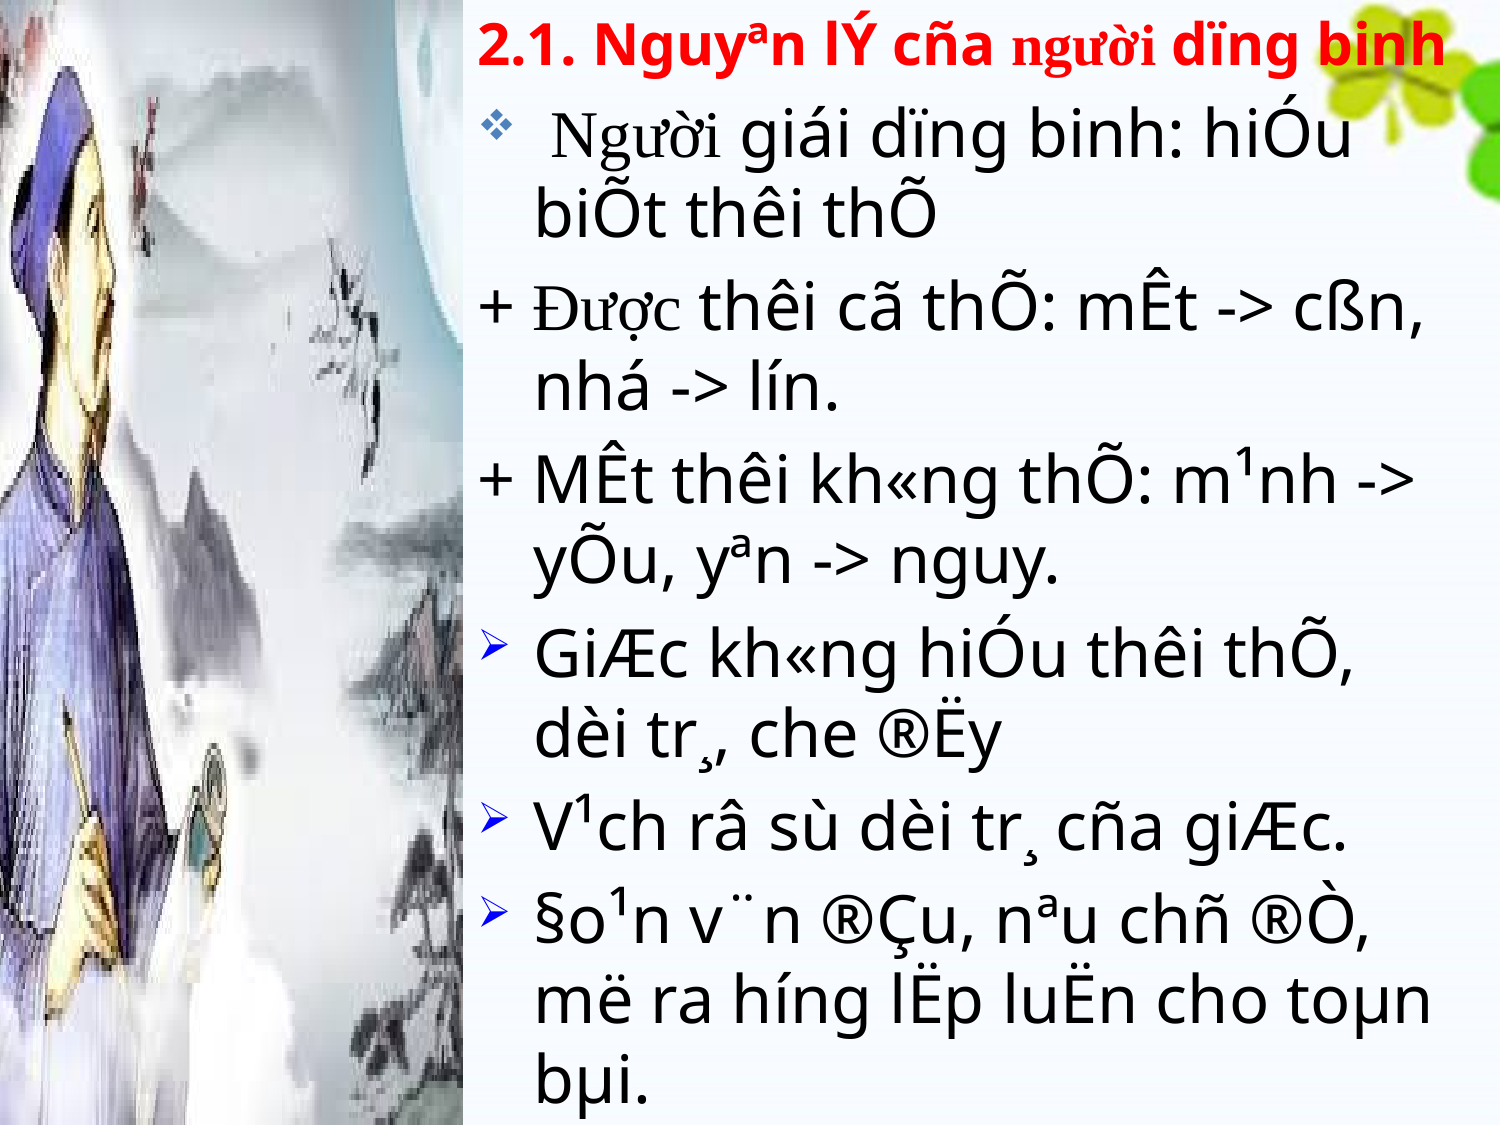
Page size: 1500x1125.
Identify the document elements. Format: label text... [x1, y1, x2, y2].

text_box 2.1. Nguyªn lÝ cña người dïng binh Người giái dïng binh: hiÓu biÕt thêi thÕ + Được thêi cã thÕ: mÊt -> cßn, nhá -> lín. + MÊt thêi kh«ng thÕ: m¹nh -> yÕu, yªn -> nguy. GiÆc kh«ng hiÓu thêi thÕ, dèi tr¸, che ®Ëy V¹ch râ sù dèi tr¸ cña giÆc. §o¹n v¨n ®Çu, nªu chñ ®Ò, më ra h­íng lËp luËn cho toµn bµi. [463, 0, 1475, 1038]
picture [0, 0, 1500, 1125]
